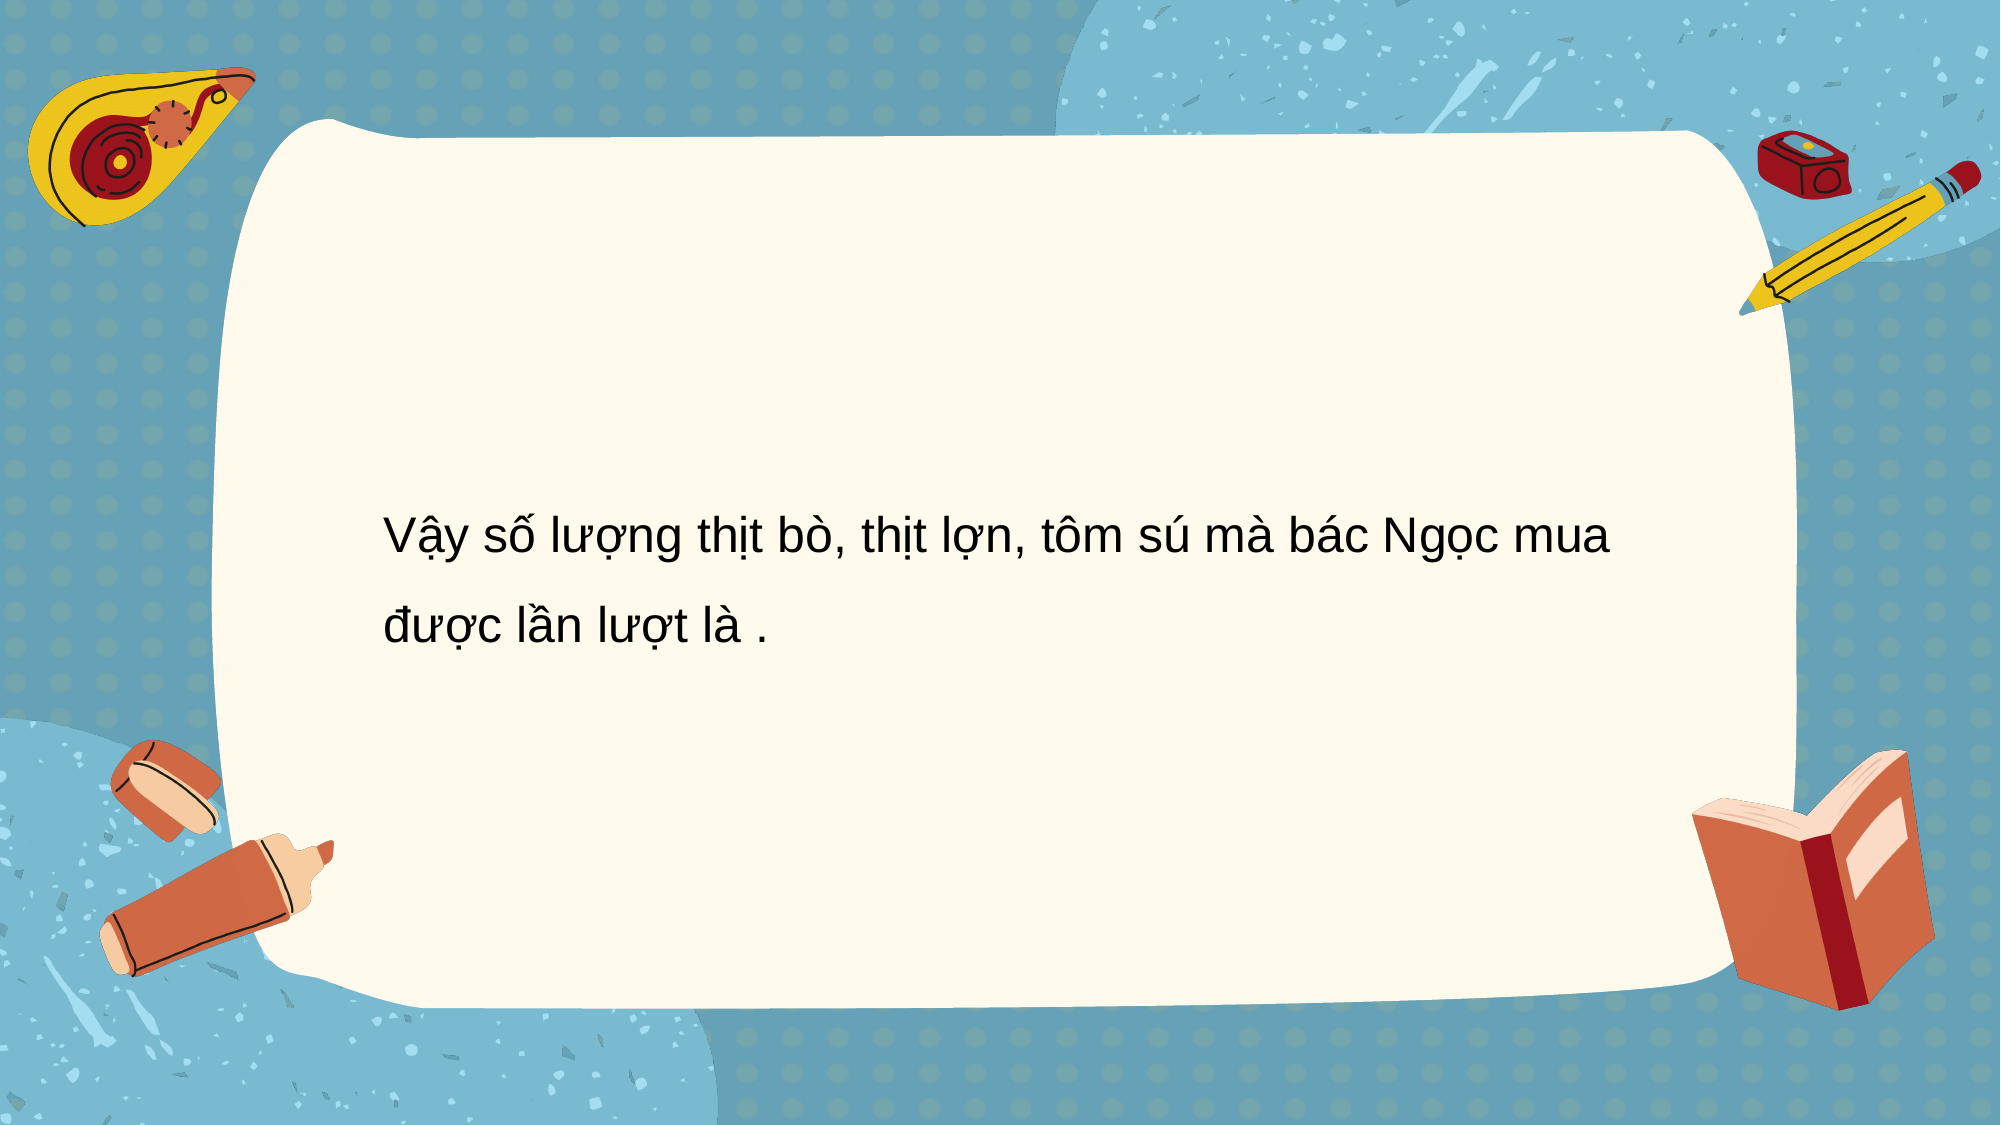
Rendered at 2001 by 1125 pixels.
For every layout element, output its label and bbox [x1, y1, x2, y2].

text_box [559, 0, 1450, 1125]
picture [1450, 0, 2000, 1125]
picture [0, 0, 559, 1125]
